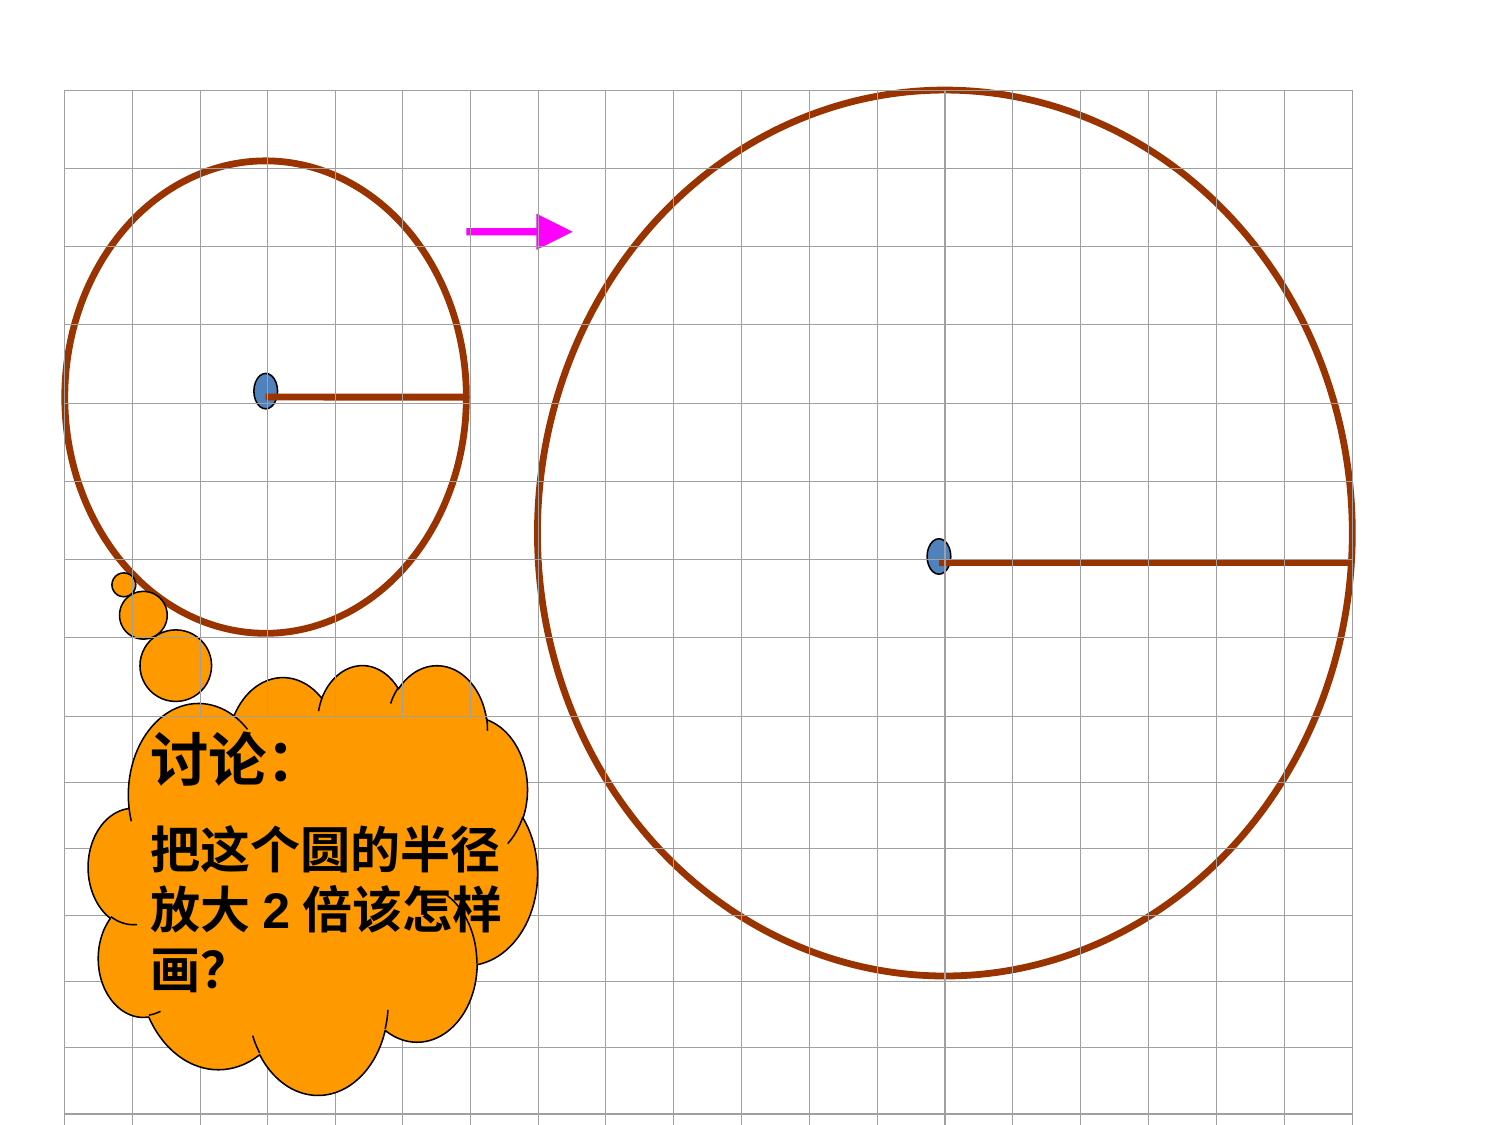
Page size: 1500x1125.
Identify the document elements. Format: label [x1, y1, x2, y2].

text_box [64, 89, 1353, 717]
text_box [64, 724, 1353, 1125]
